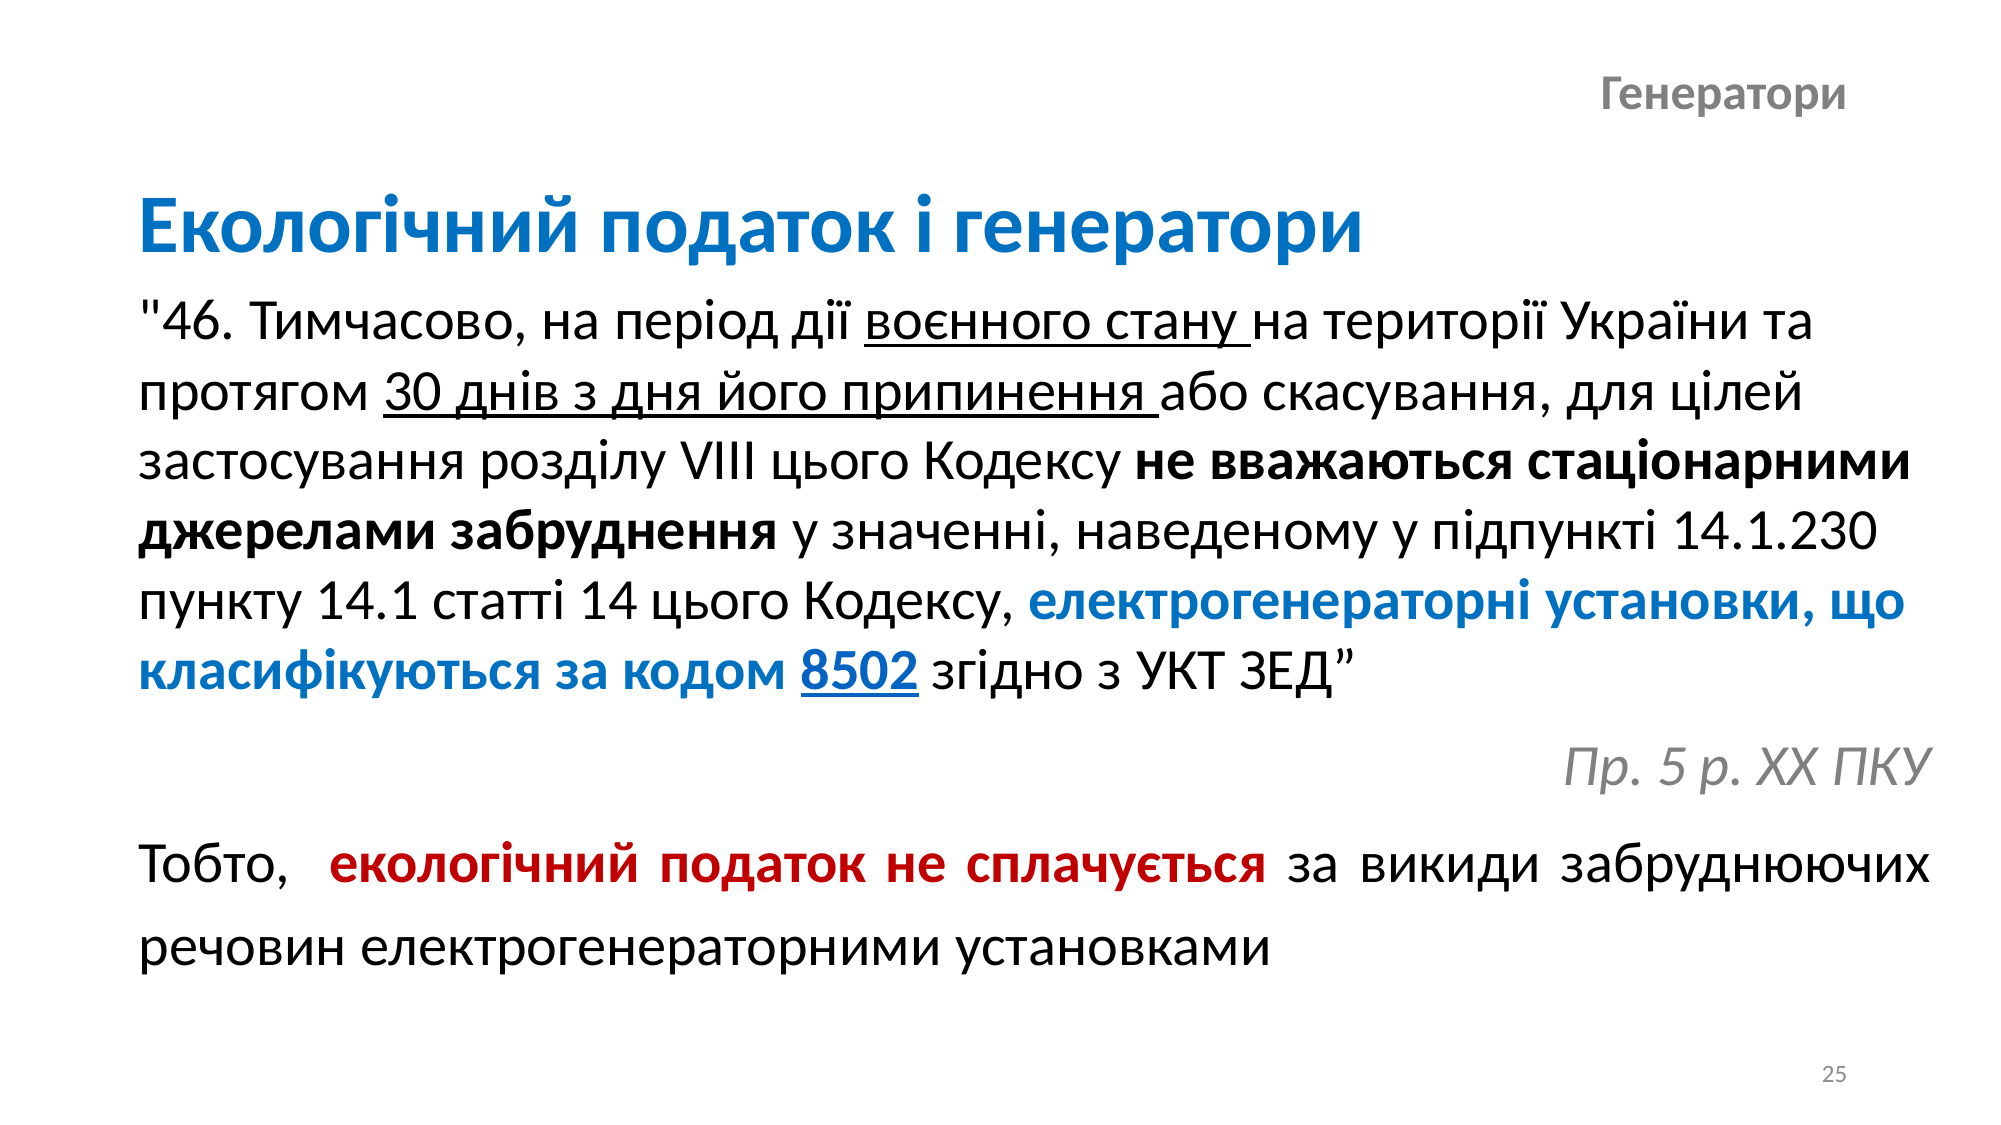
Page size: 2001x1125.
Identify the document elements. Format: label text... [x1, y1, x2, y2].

title Генератори [135, 59, 1863, 126]
list Екологічний податок і генератори "46. Тимчасово, на період дії воєнного стану на території України та протягом 30 днів з дня його припинення або скасування, для цілей застосування розділу VIII цього Кодексу не вважаються стаціонарними джерелами забруднення у значенні, наведеному у підпункті 14.1.230 пункту 14.1 статті 14 цього Кодексу, електрогенераторні установки, що класифікуються за кодом 8502 згідно з УКТ ЗЕД” Пр. 5 р. ХХ ПКУ Тобто, екологічний податок не сплачується за викиди забруднюючих речовин електрогенераторними установками [124, 141, 1946, 1074]
slide_number 25 [1412, 1042, 1863, 1103]
